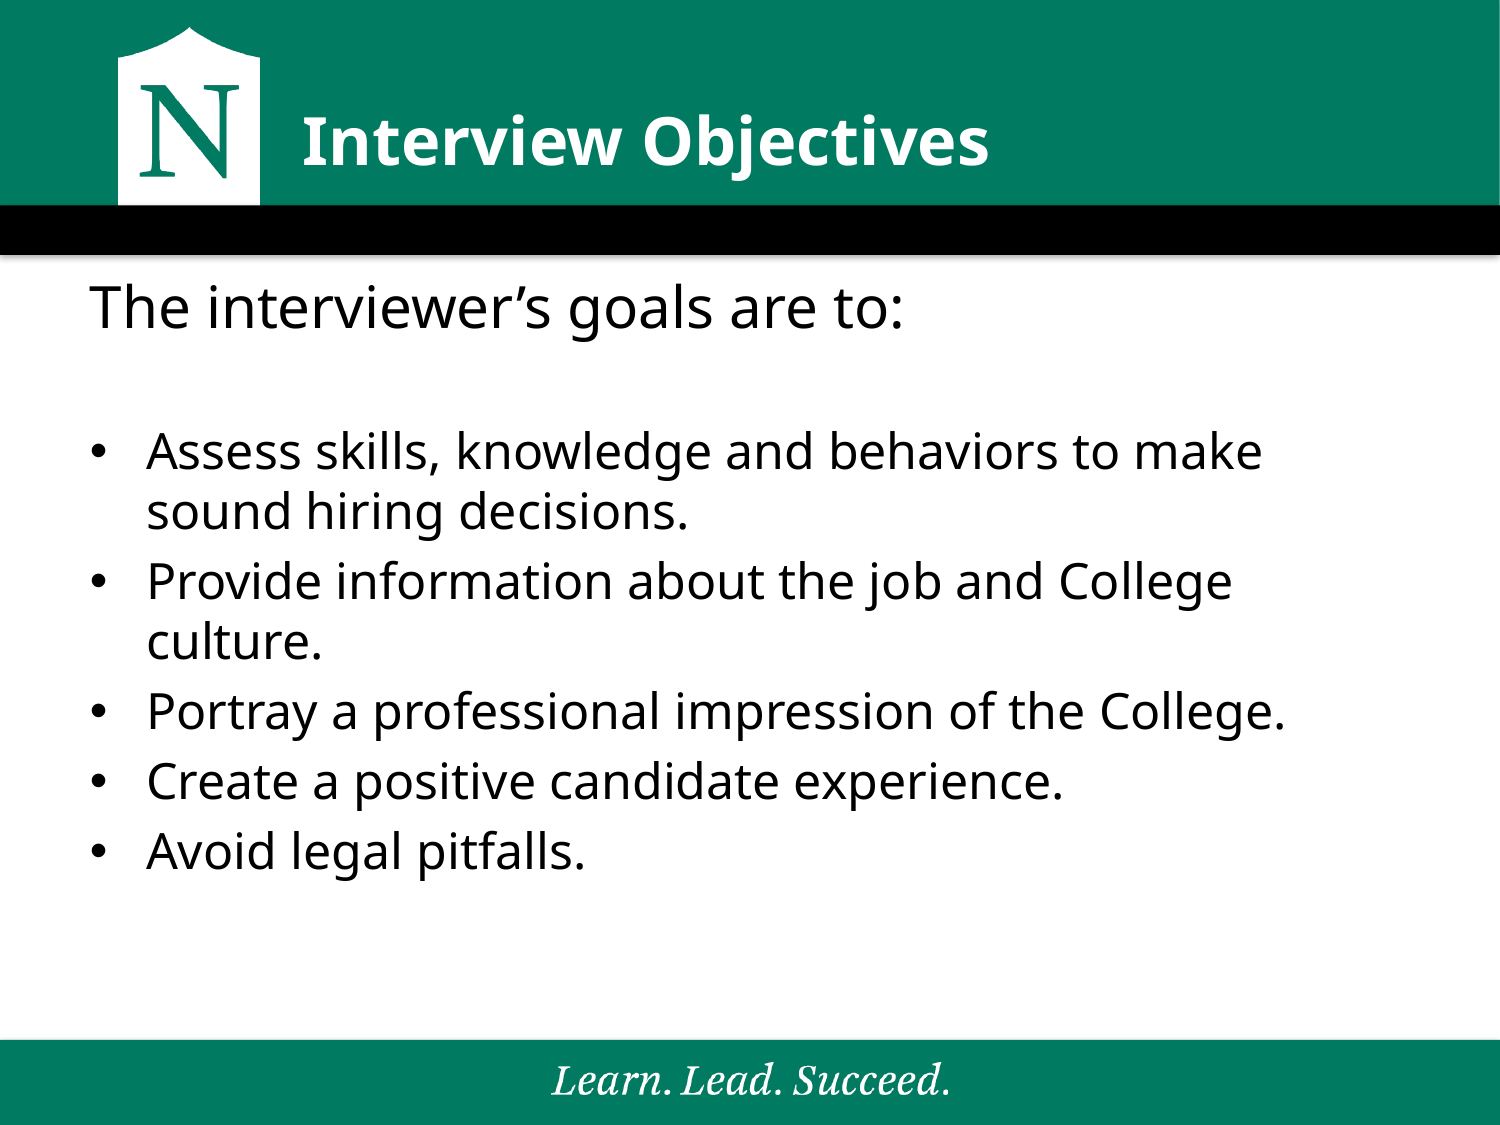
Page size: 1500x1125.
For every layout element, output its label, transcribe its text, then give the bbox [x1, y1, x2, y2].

list The interviewer’s goals are to: Assess skills, knowledge and behaviors to make sound hiring decisions. Provide information about the job and College culture. Portray a professional impression of the College. Create a positive candidate experience. Avoid legal pitfalls. [75, 262, 1425, 1005]
picture [118, 27, 260, 205]
picture [551, 1062, 948, 1095]
title Interview Objectives [287, 45, 1425, 233]
